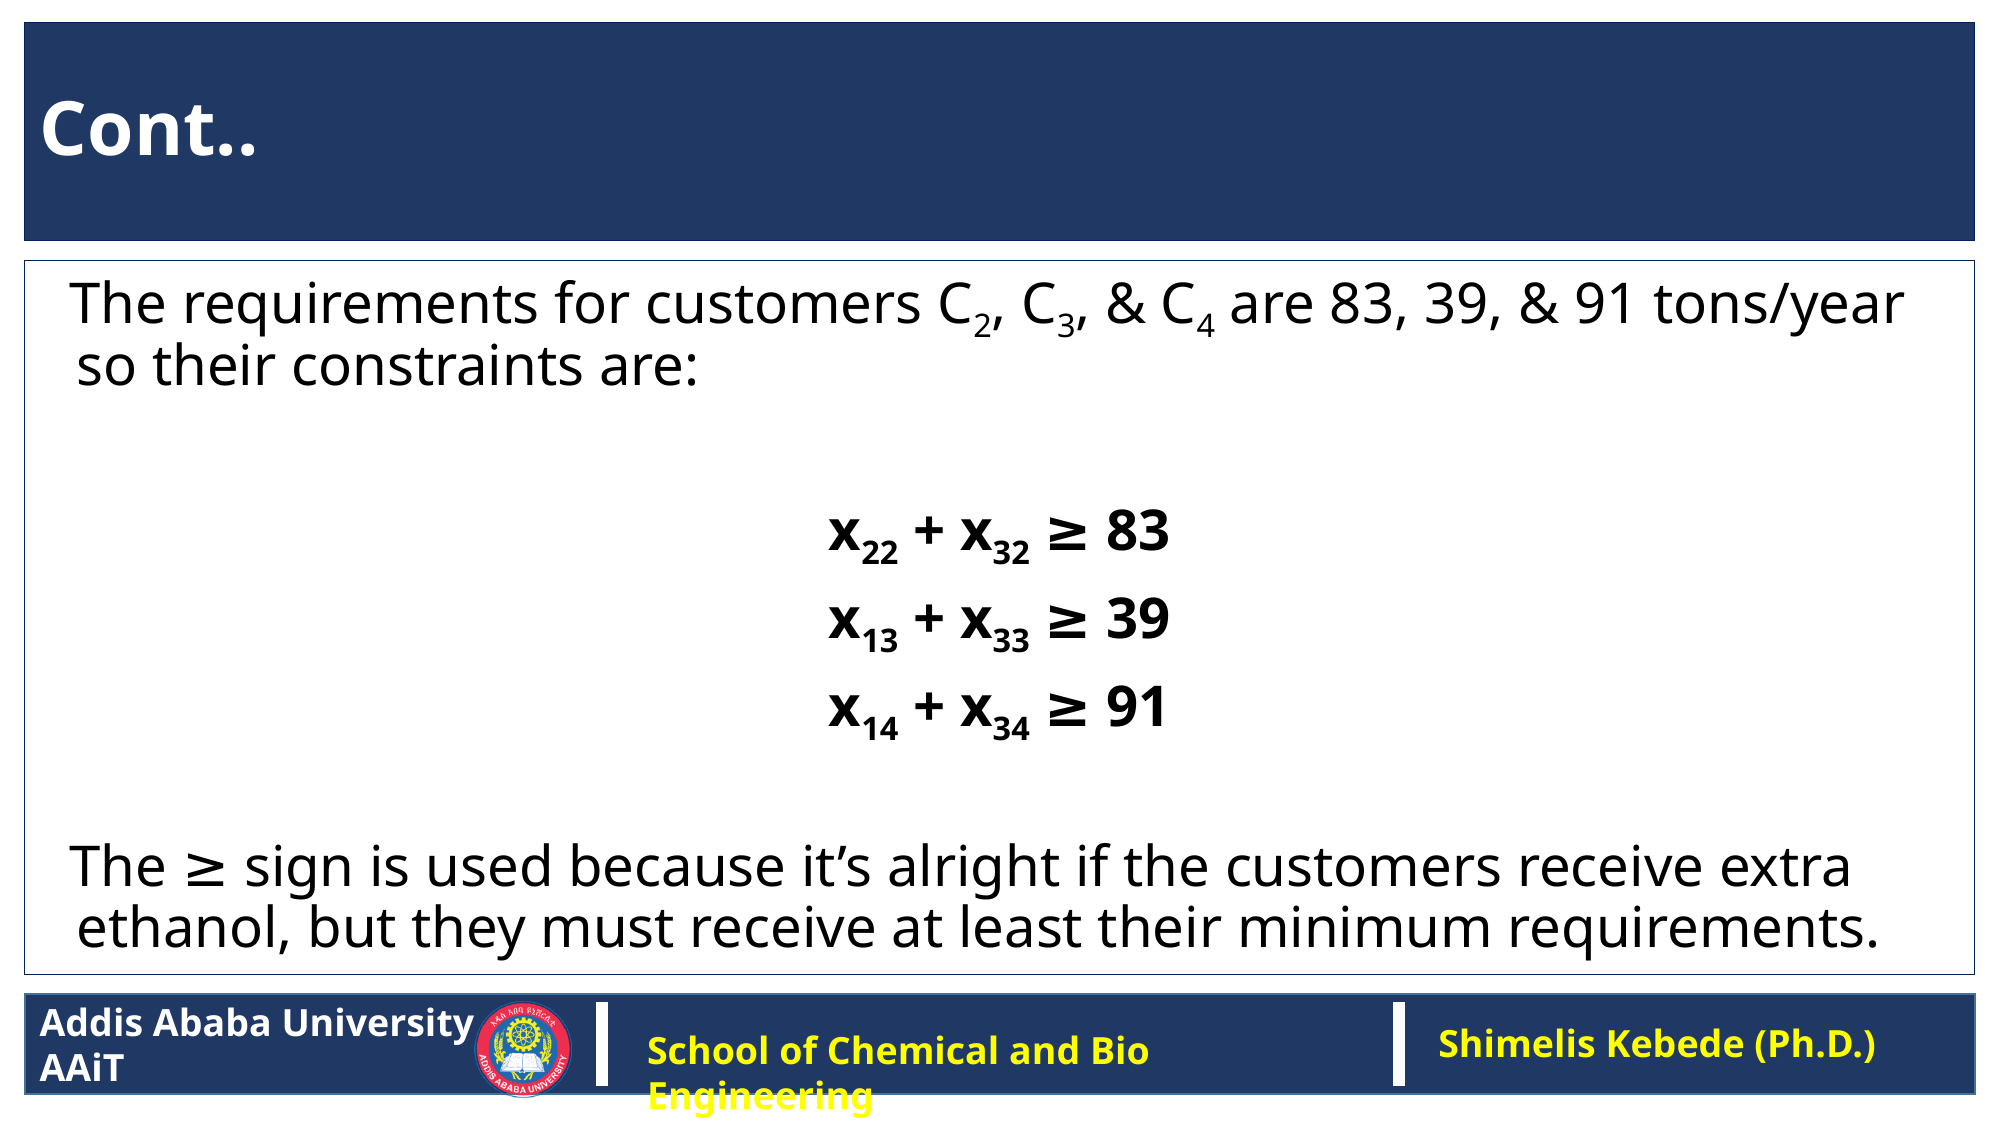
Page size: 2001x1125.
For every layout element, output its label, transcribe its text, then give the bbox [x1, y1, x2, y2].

picture [474, 988, 573, 1100]
title Cont.. [24, 22, 1975, 241]
list The requirements for customers C2, C3, & C4 are 83, 39, & 91 tons/year so their constraints are: x22 + x32 ≥ 83 x13 + x33 ≥ 39 x14 + x34 ≥ 91 The ≥ sign is used because it’s alright if the customers receive extra ethanol, but they must receive at least their minimum requirements. [24, 260, 1975, 975]
